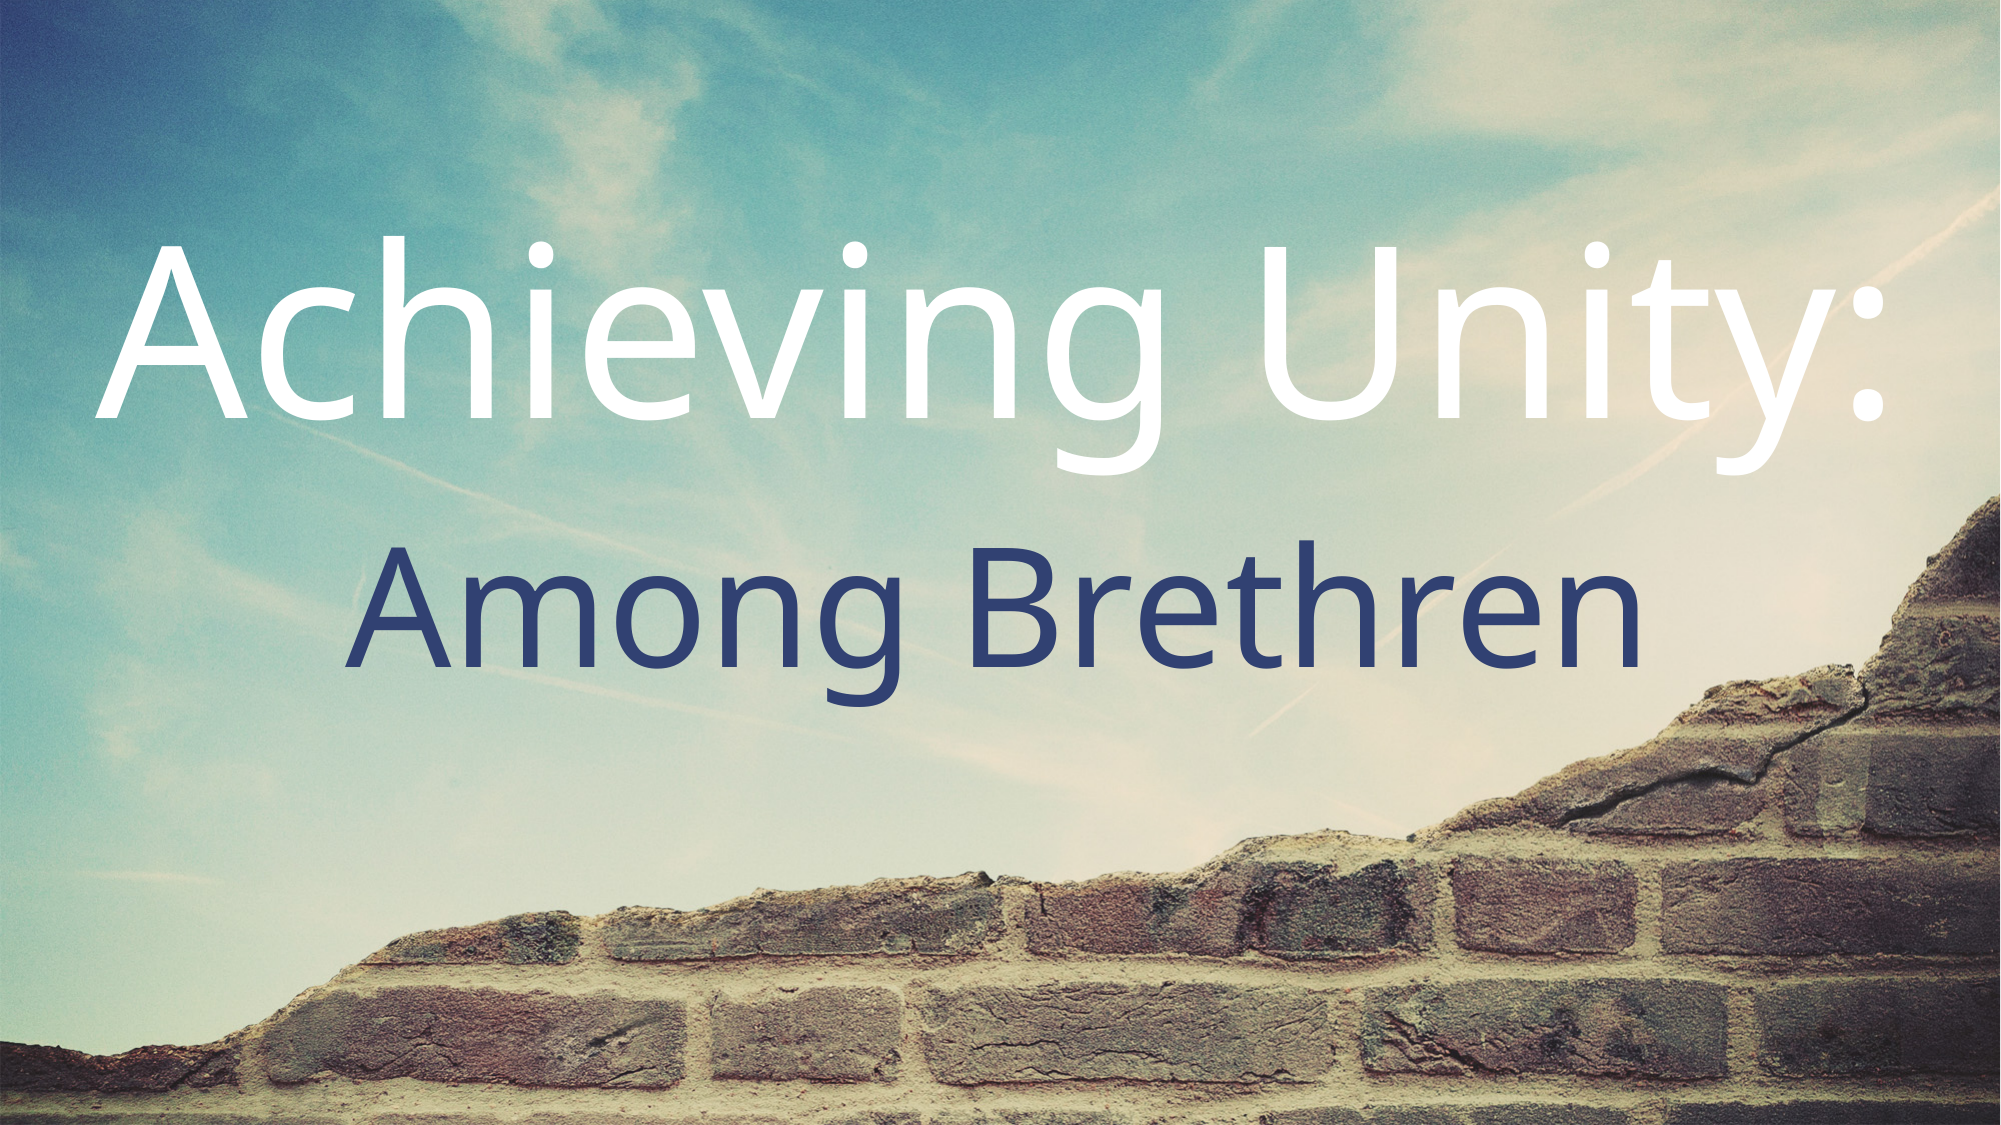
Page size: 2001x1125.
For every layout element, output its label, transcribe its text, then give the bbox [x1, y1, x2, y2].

list Achieving Unity: Among Brethren [70, 37, 1927, 843]
picture [0, 0, 2001, 1125]
